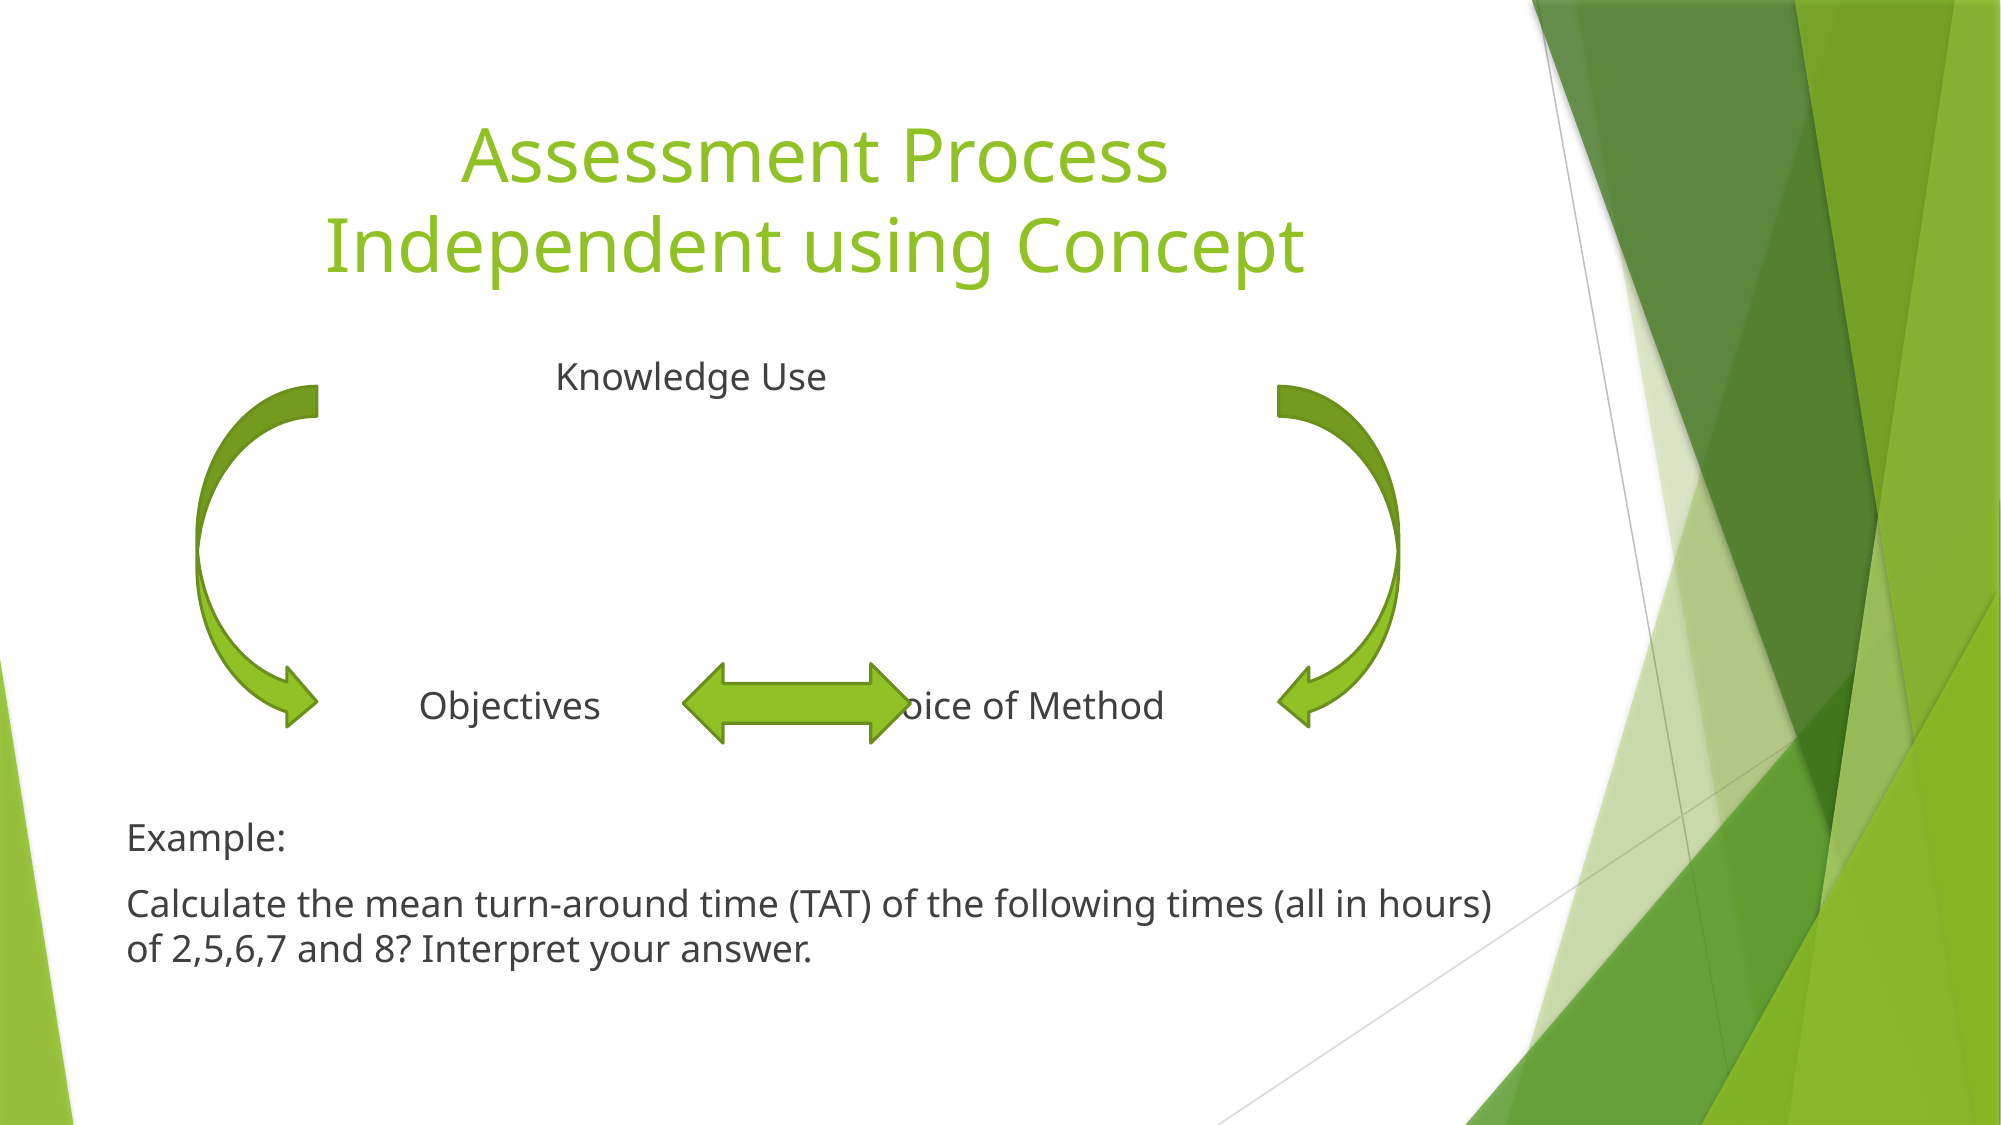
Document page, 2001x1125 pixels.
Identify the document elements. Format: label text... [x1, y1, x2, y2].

title Assessment Process Independent using Concept [111, 99, 1522, 317]
text_box [1277, 384, 1401, 729]
text_box [195, 384, 319, 729]
text_box [682, 662, 912, 745]
list Knowledge Use Objectives Choice of Method Example: Calculate the mean turn-around time (TAT) of the following times (all in hours) of 2,5,6,7 and 8? Interpret your answer. [111, 345, 1522, 982]
